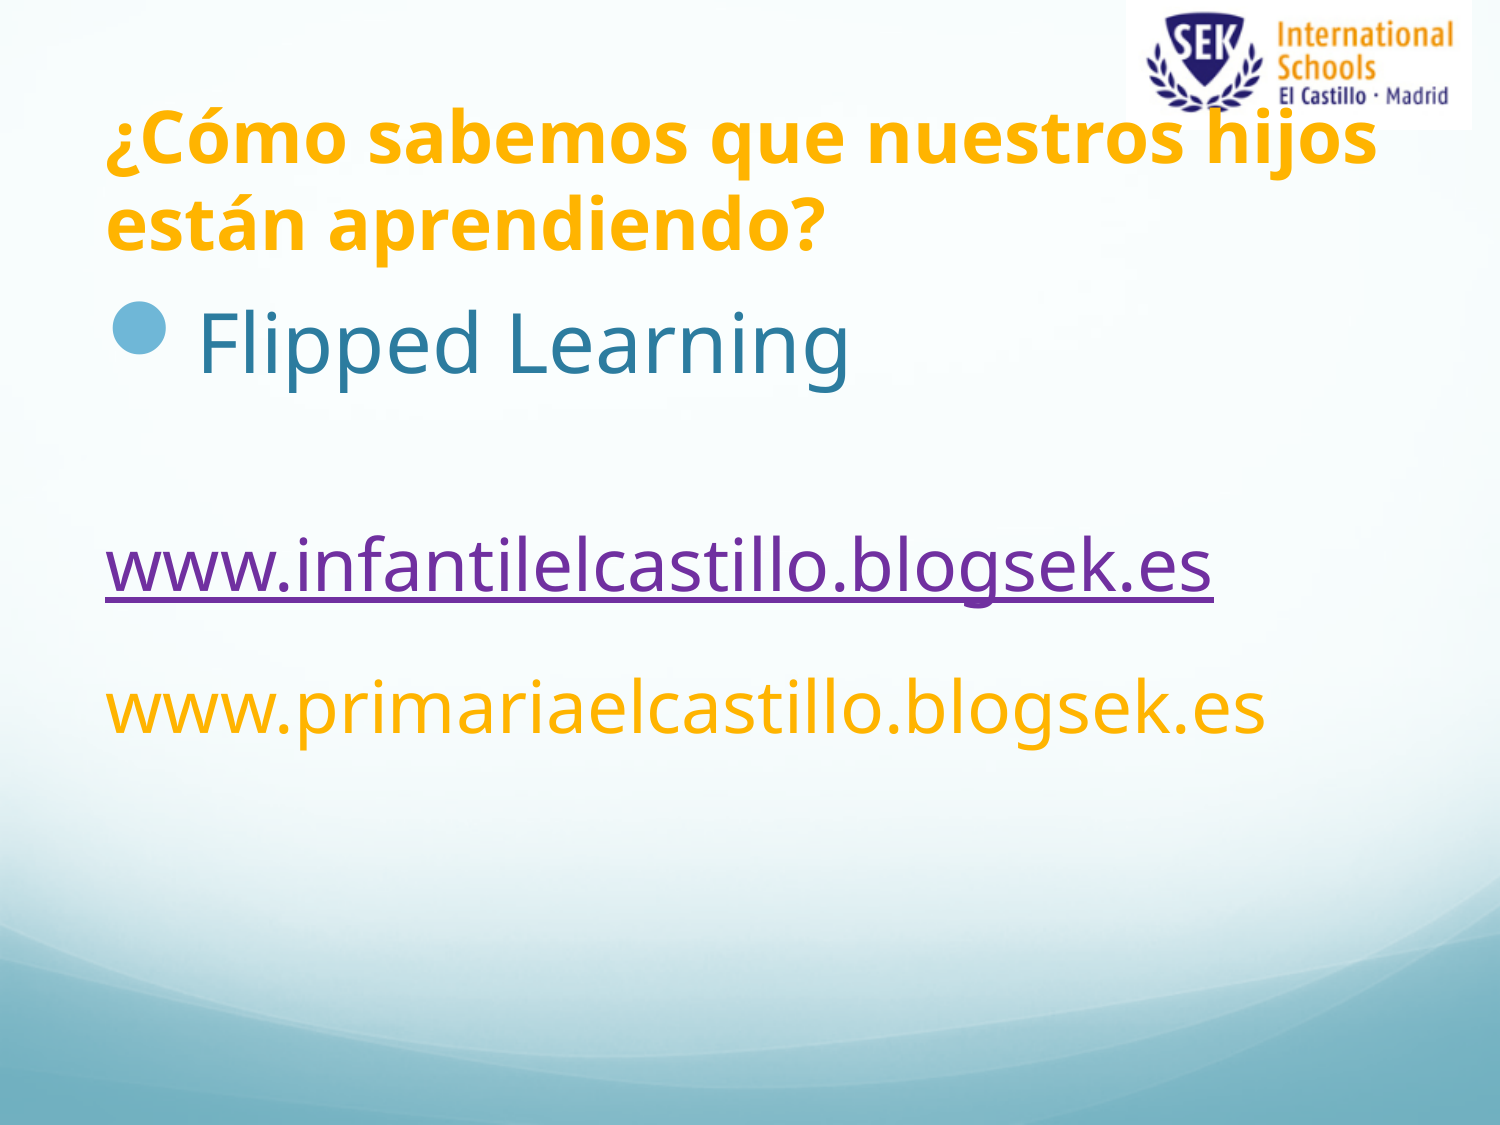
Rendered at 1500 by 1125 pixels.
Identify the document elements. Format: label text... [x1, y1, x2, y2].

list Flipped Learning www.infantilelcastillo.blogsek.es www.primariaelcastillo.blogsek.es [90, 282, 1410, 1092]
picture [1125, 0, 1473, 130]
title ¿Cómo sabemos que nuestros hijos están aprendiendo? [90, 53, 1410, 273]
